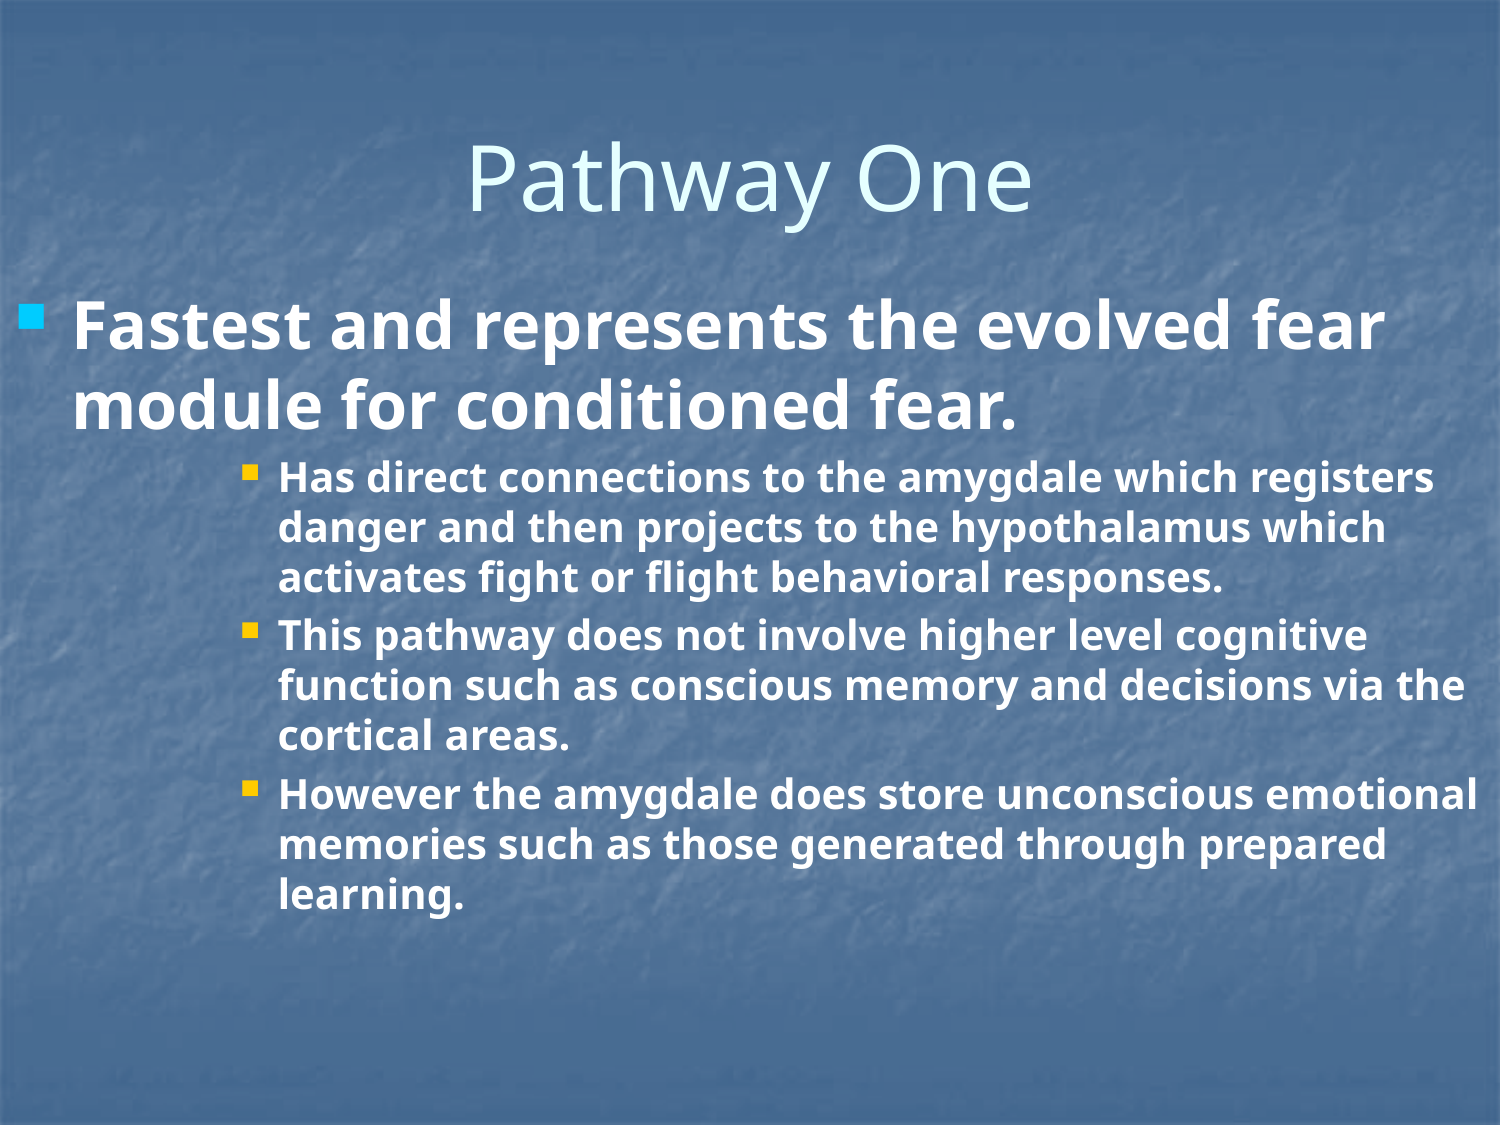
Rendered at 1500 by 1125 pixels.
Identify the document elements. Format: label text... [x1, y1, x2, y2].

title Pathway One [74, 62, 1426, 274]
list Fastest and represents the evolved fear module for conditioned fear. Has direct connections to the amygdale which registers danger and then projects to the hypothalamus which activates fight or flight behavioral responses. This pathway does not involve higher level cognitive function such as conscious memory and decisions via the cortical areas. However the amygdale does store unconscious emotional memories such as those generated through prepared learning. [0, 274, 1500, 1125]
